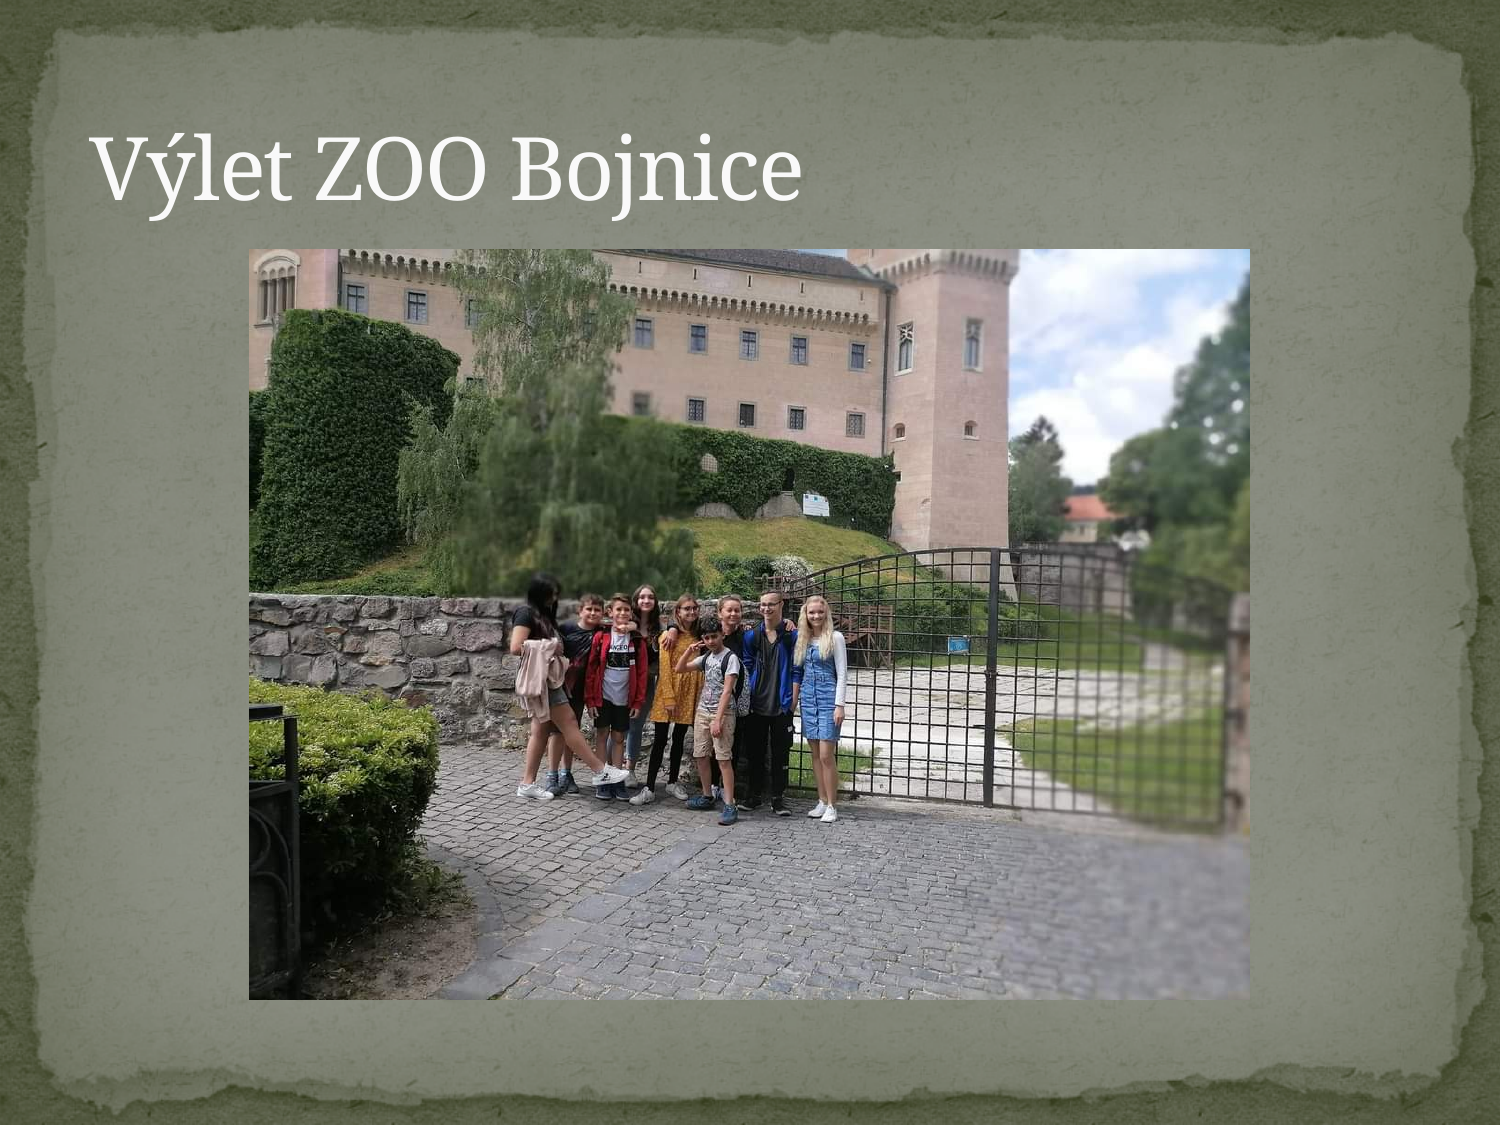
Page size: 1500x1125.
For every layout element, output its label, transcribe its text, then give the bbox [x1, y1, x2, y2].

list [251, 251, 1250, 998]
title Výlet ZOO Bojnice [74, 24, 1425, 225]
